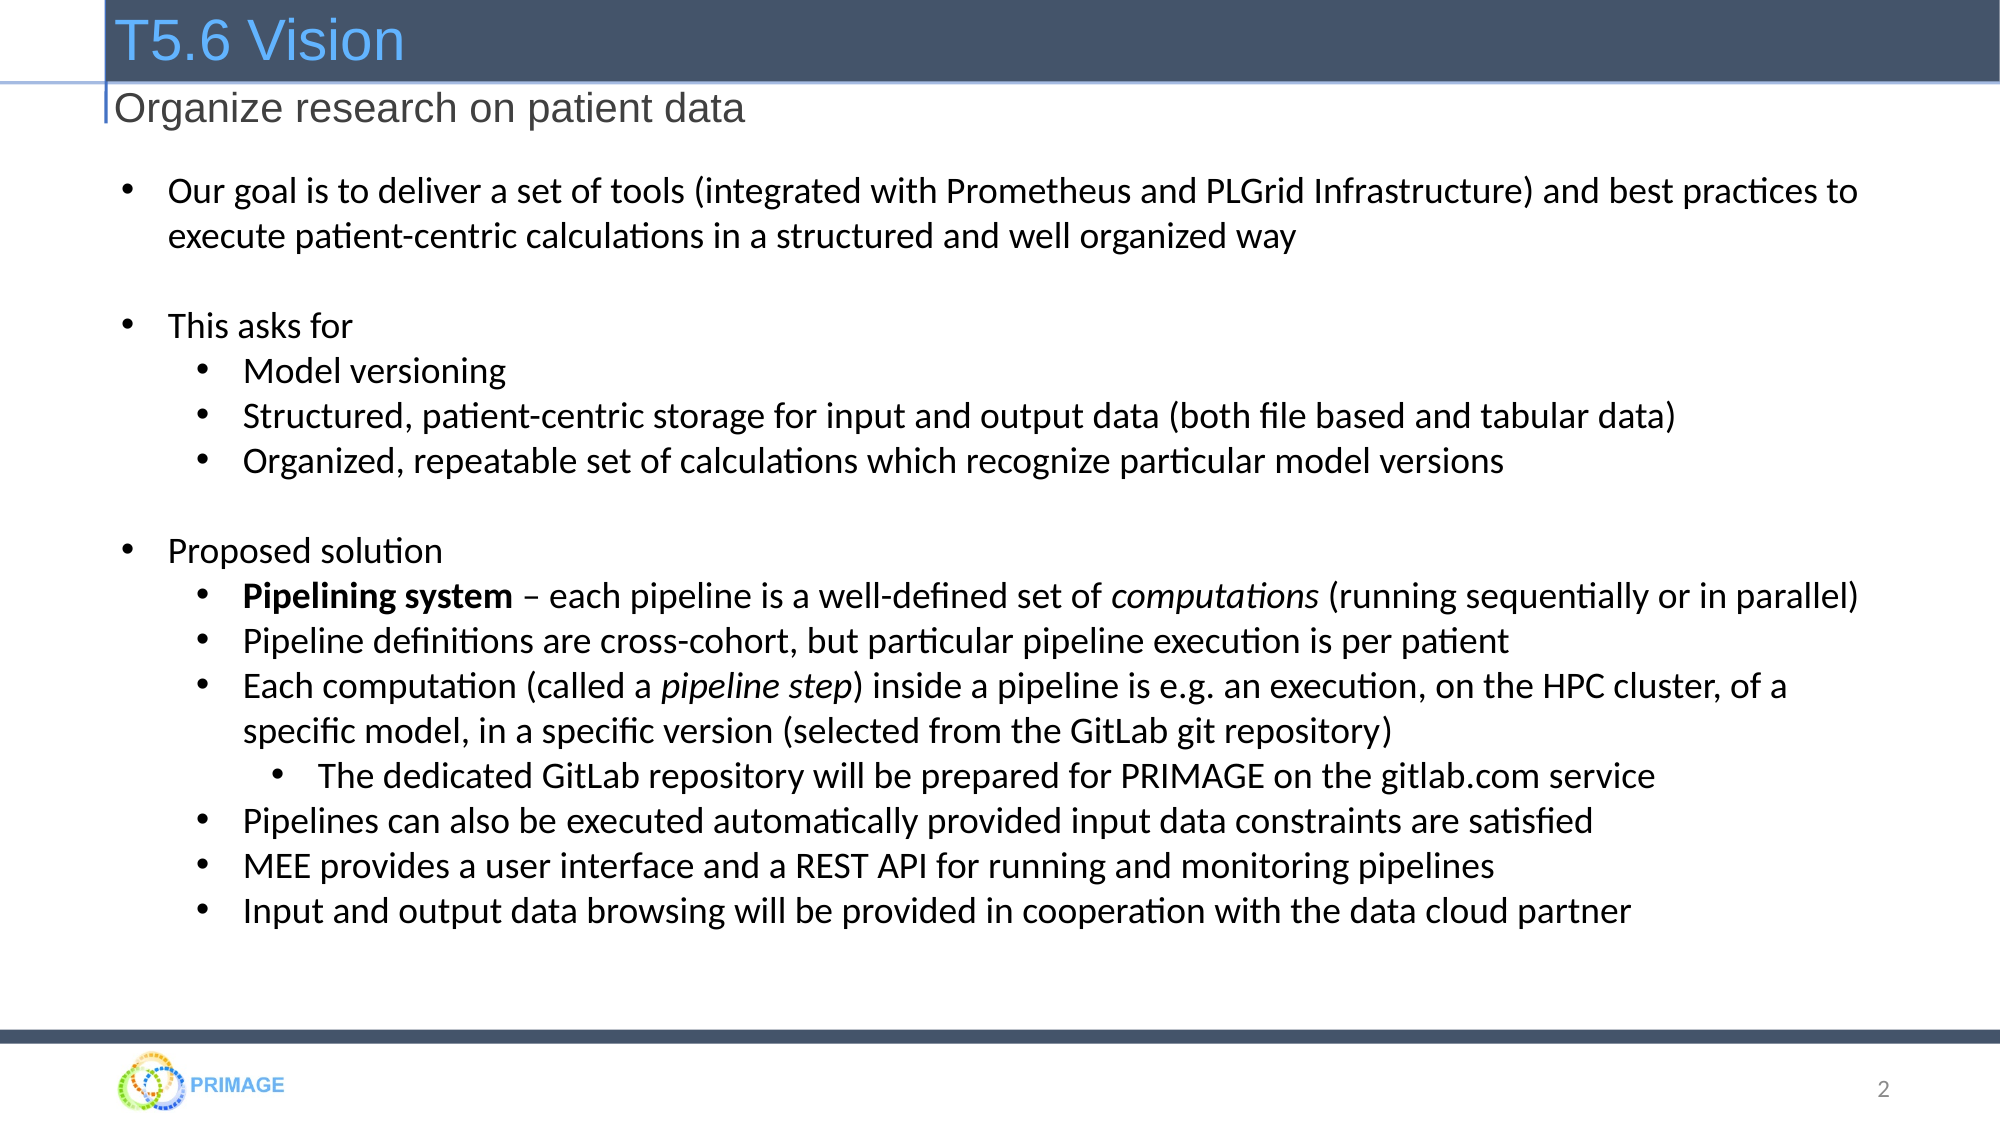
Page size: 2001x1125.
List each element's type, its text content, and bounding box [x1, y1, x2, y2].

picture [116, 1050, 287, 1113]
text_box [107, 0, 2000, 82]
text_box T5.6 Vision [114, 7, 1846, 77]
text_box [0, 1029, 2000, 1045]
text_box Organize research on patient data [113, 84, 1846, 121]
slide_number 2 [1455, 1057, 1906, 1118]
text_box Our goal is to deliver a set of tools (integrated with Prometheus and PLGrid Infrastructure) and best practices to execute patient-centric calculations in a structured and well organized way This asks for Model versioning Structured, patient-centric storage for input and output data (both file based and tabular data) Organized, repeatable set of calculations which recognize particular model versions Proposed solution Pipelining system – each pipeline is a well-defined set of computations (running sequentially or in parallel) Pipeline definitions are cross-cohort, but particular pipeline execution is per patient Each computation (called a pipeline step) inside a pipeline is e.g. an execution, on the HPC cluster, of a specific model, in a specific version (selected from the GitLab git repository) The dedicated GitLab repository will be prepared for PRIMAGE on the gitlab.com service Pipelines can also be executed automatically provided input data constraints are satisfied MEE provides a user interface and a REST API for running and monitoring pipelines Input and output data browsing will be provided in cooperation with the data cloud partner [106, 158, 1906, 939]
